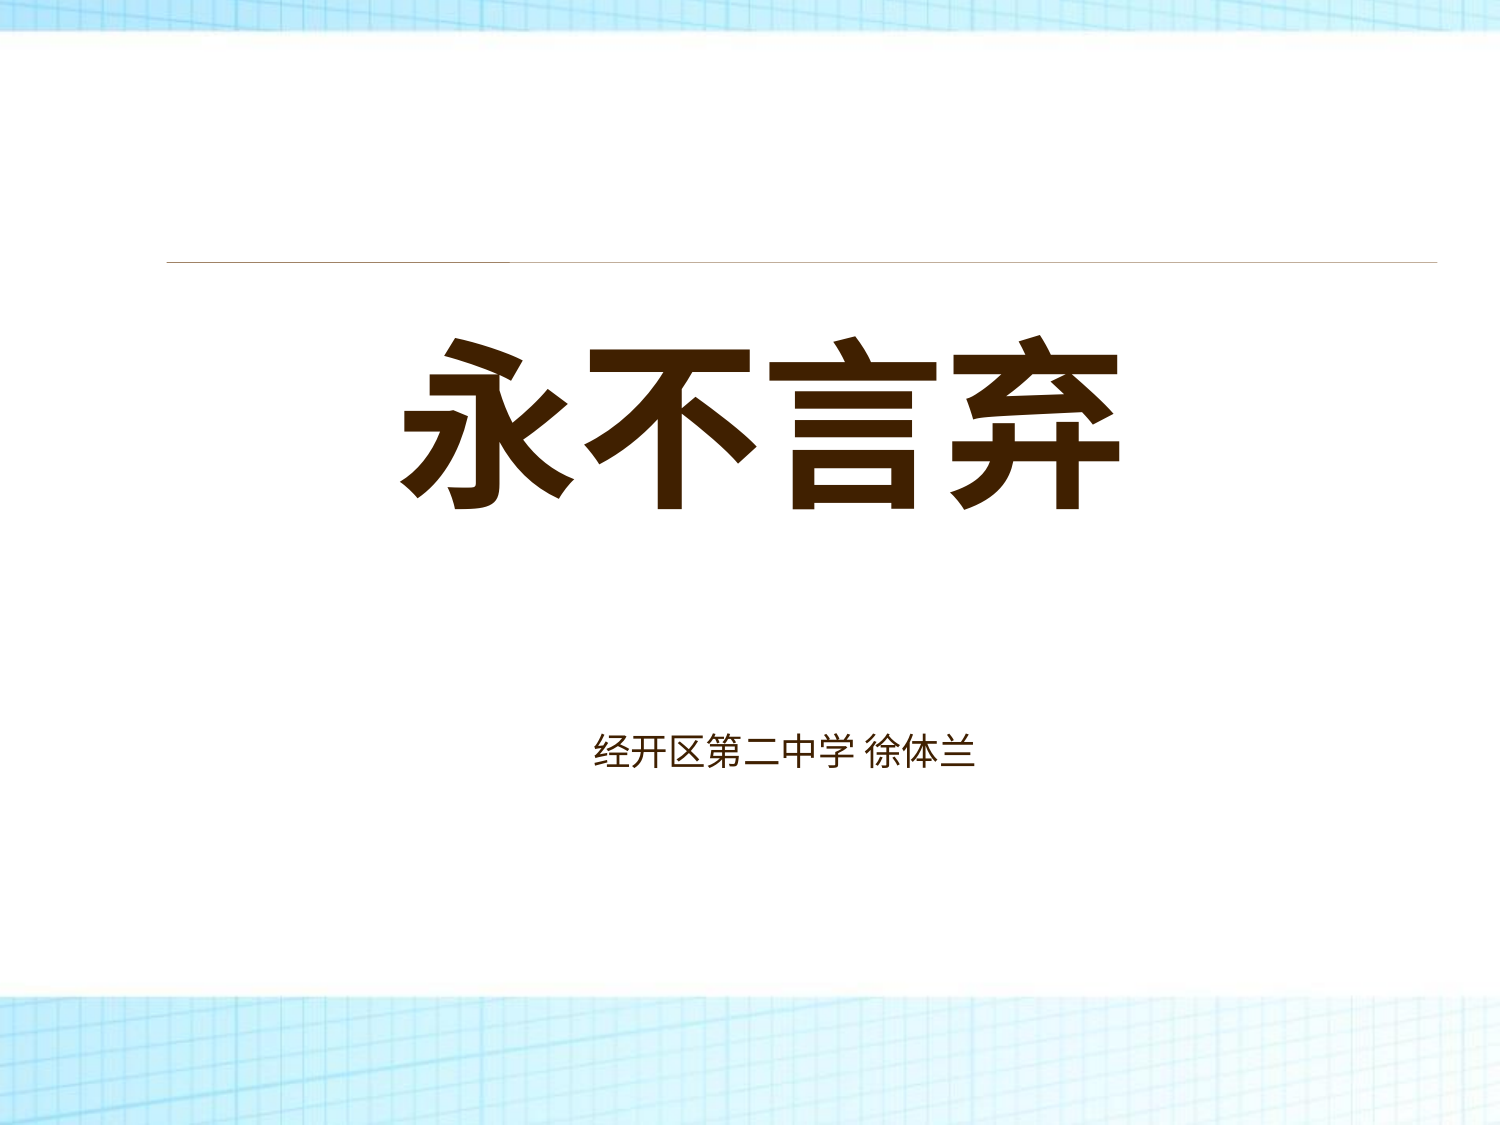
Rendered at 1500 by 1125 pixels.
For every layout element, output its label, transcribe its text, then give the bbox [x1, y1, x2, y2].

text_box 经开区第二中学 徐体兰 [578, 721, 1079, 781]
text_box 永不言弃 [147, 302, 1376, 538]
picture [0, 0, 1500, 1125]
